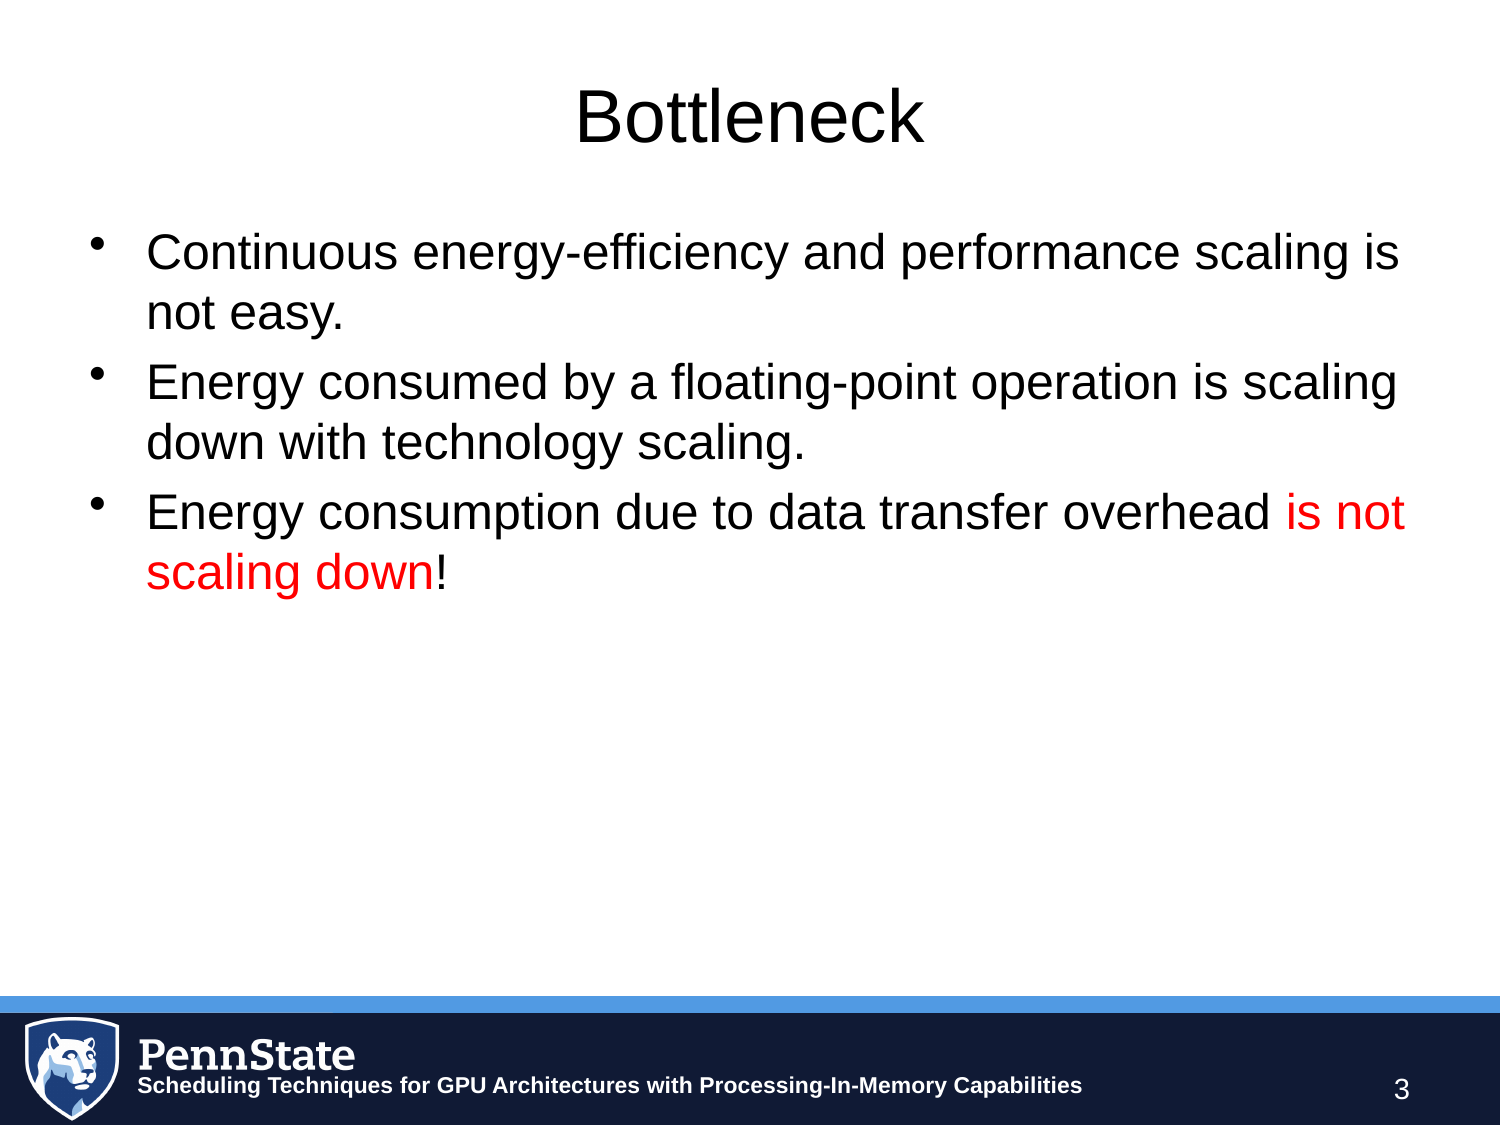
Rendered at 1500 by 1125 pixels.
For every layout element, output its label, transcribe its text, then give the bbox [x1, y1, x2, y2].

slide_number 3 [1112, 1062, 1426, 1125]
title Bottleneck [103, 59, 1397, 213]
picture [0, 971, 400, 1125]
list Continuous energy-efficiency and performance scaling is not easy. Energy consumed by a floating-point operation is scaling down with technology scaling. Energy consumption due to data transfer overhead is not scaling down! [75, 212, 1425, 1005]
